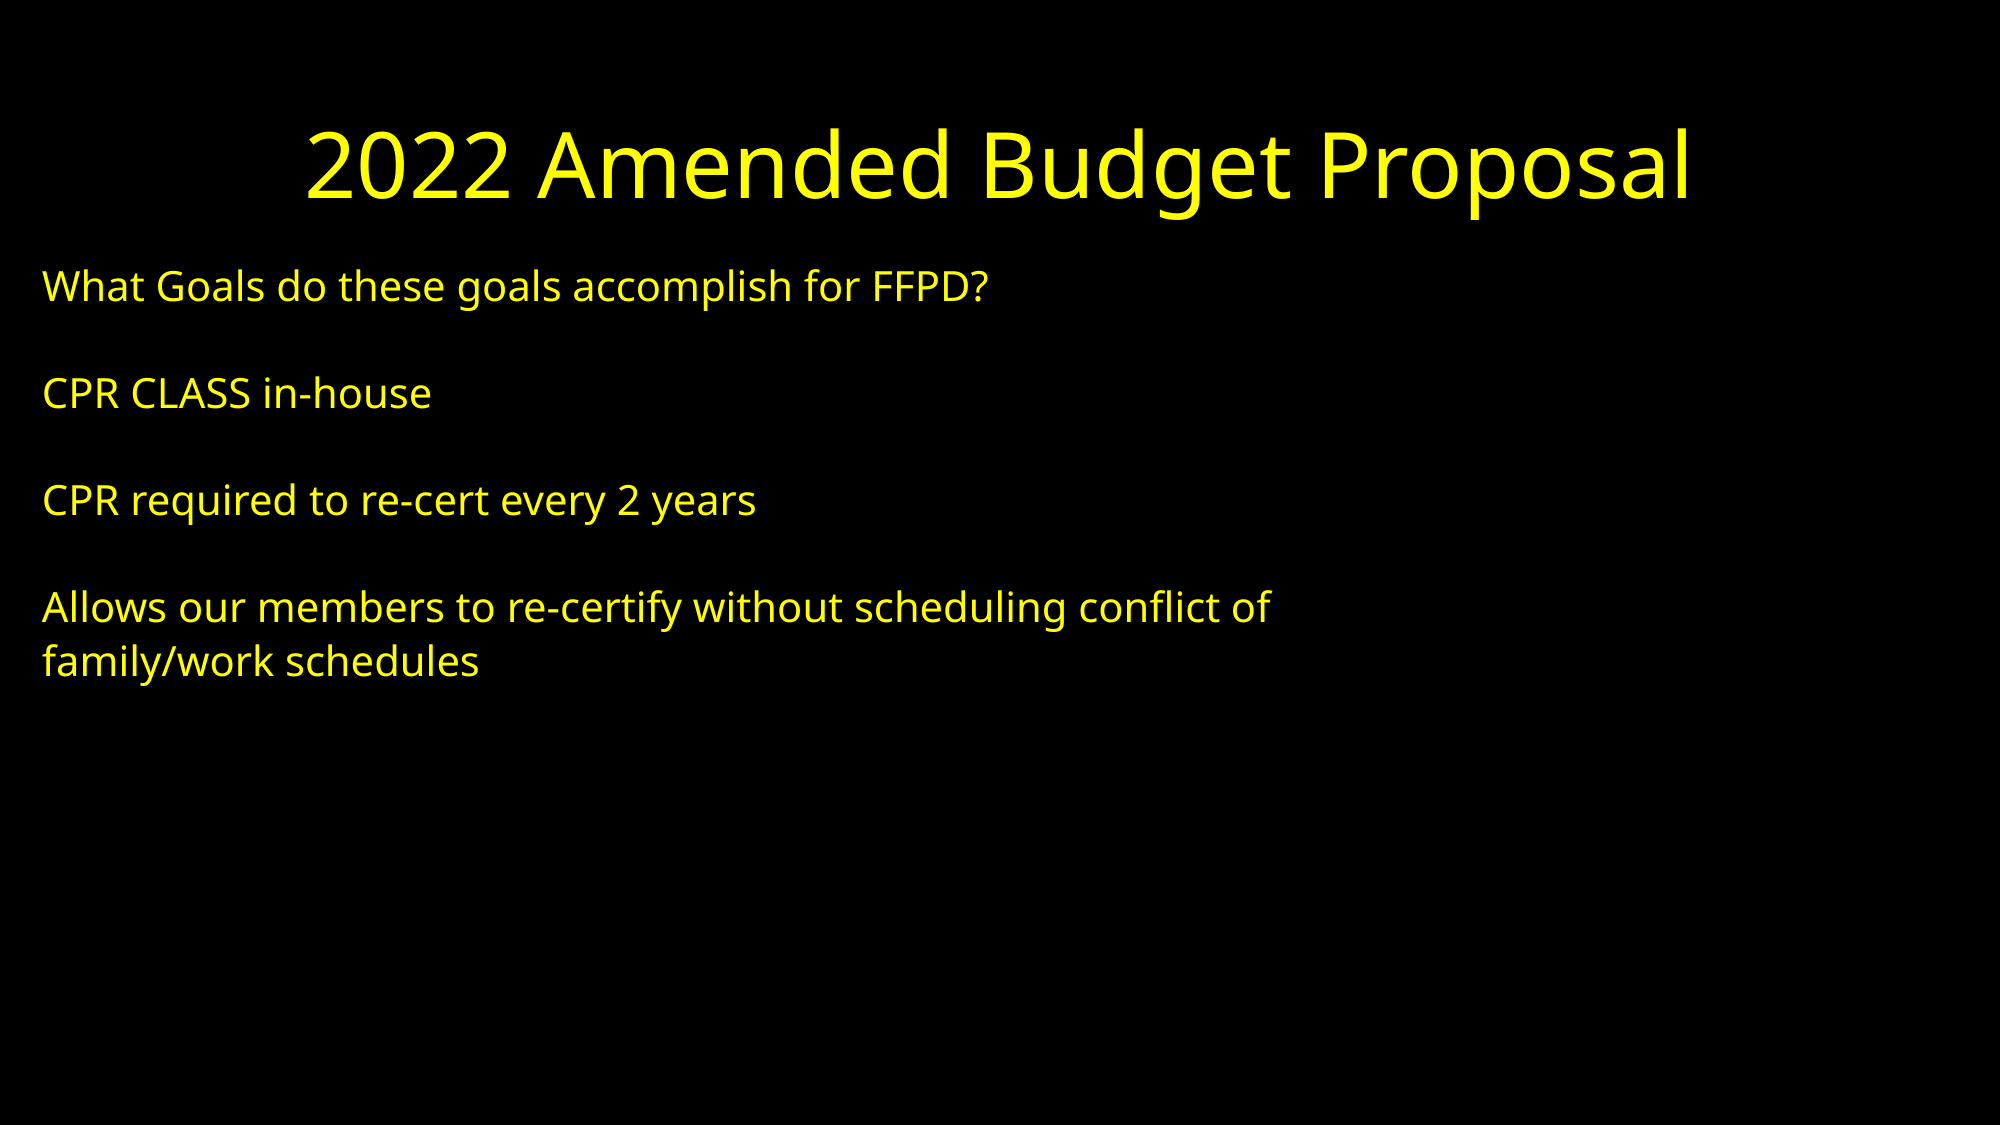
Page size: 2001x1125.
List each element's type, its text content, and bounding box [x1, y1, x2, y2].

text_box What Goals do these goals accomplish for FFPD? CPR CLASS in-house CPR required to re-cert every 2 years Allows our members to re-certify without scheduling conflict of family/work schedules [27, 249, 1321, 853]
title 2022 Amended Budget Proposal [137, 59, 1863, 278]
